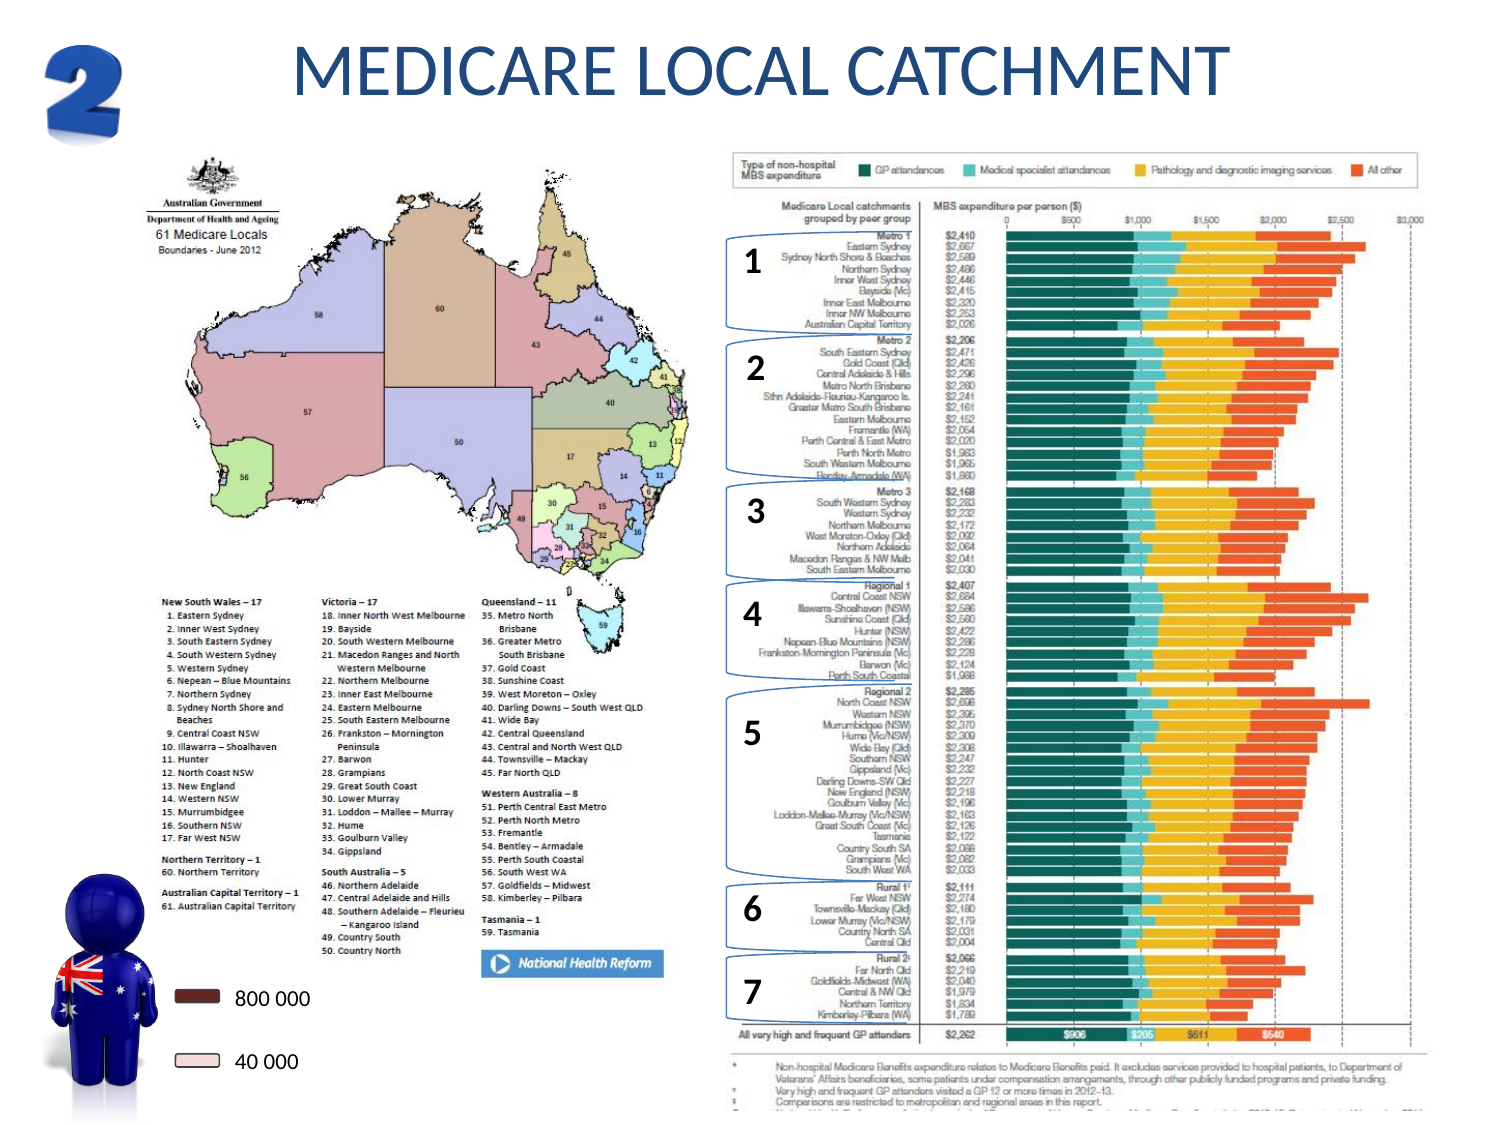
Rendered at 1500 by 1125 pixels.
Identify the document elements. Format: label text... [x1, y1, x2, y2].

text_box MEDICARE LOCAL CATCHMENT [41, 13, 1483, 119]
picture [30, 148, 698, 1125]
text_box [27, 59, 133, 152]
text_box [175, 975, 408, 1083]
picture [726, 143, 1433, 1111]
